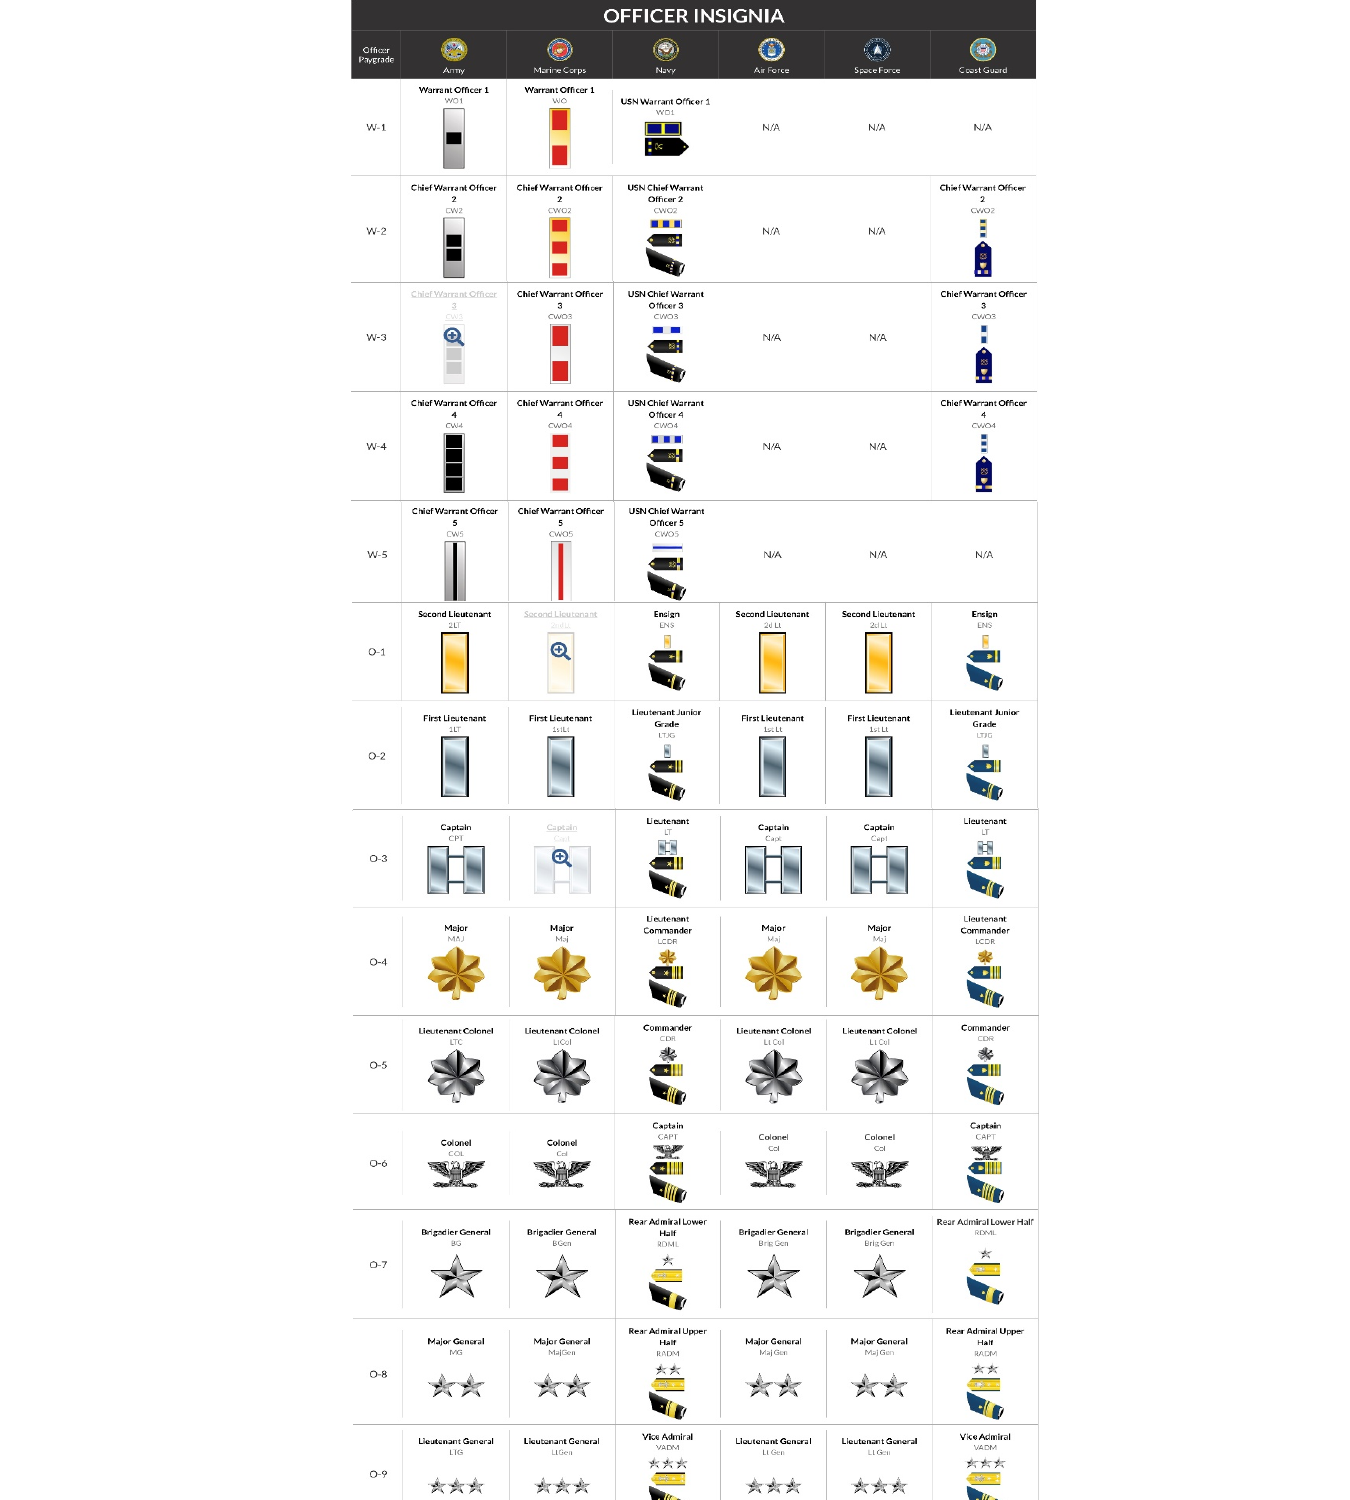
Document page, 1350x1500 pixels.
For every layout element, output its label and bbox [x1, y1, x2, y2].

text_box [350, 0, 1039, 1500]
